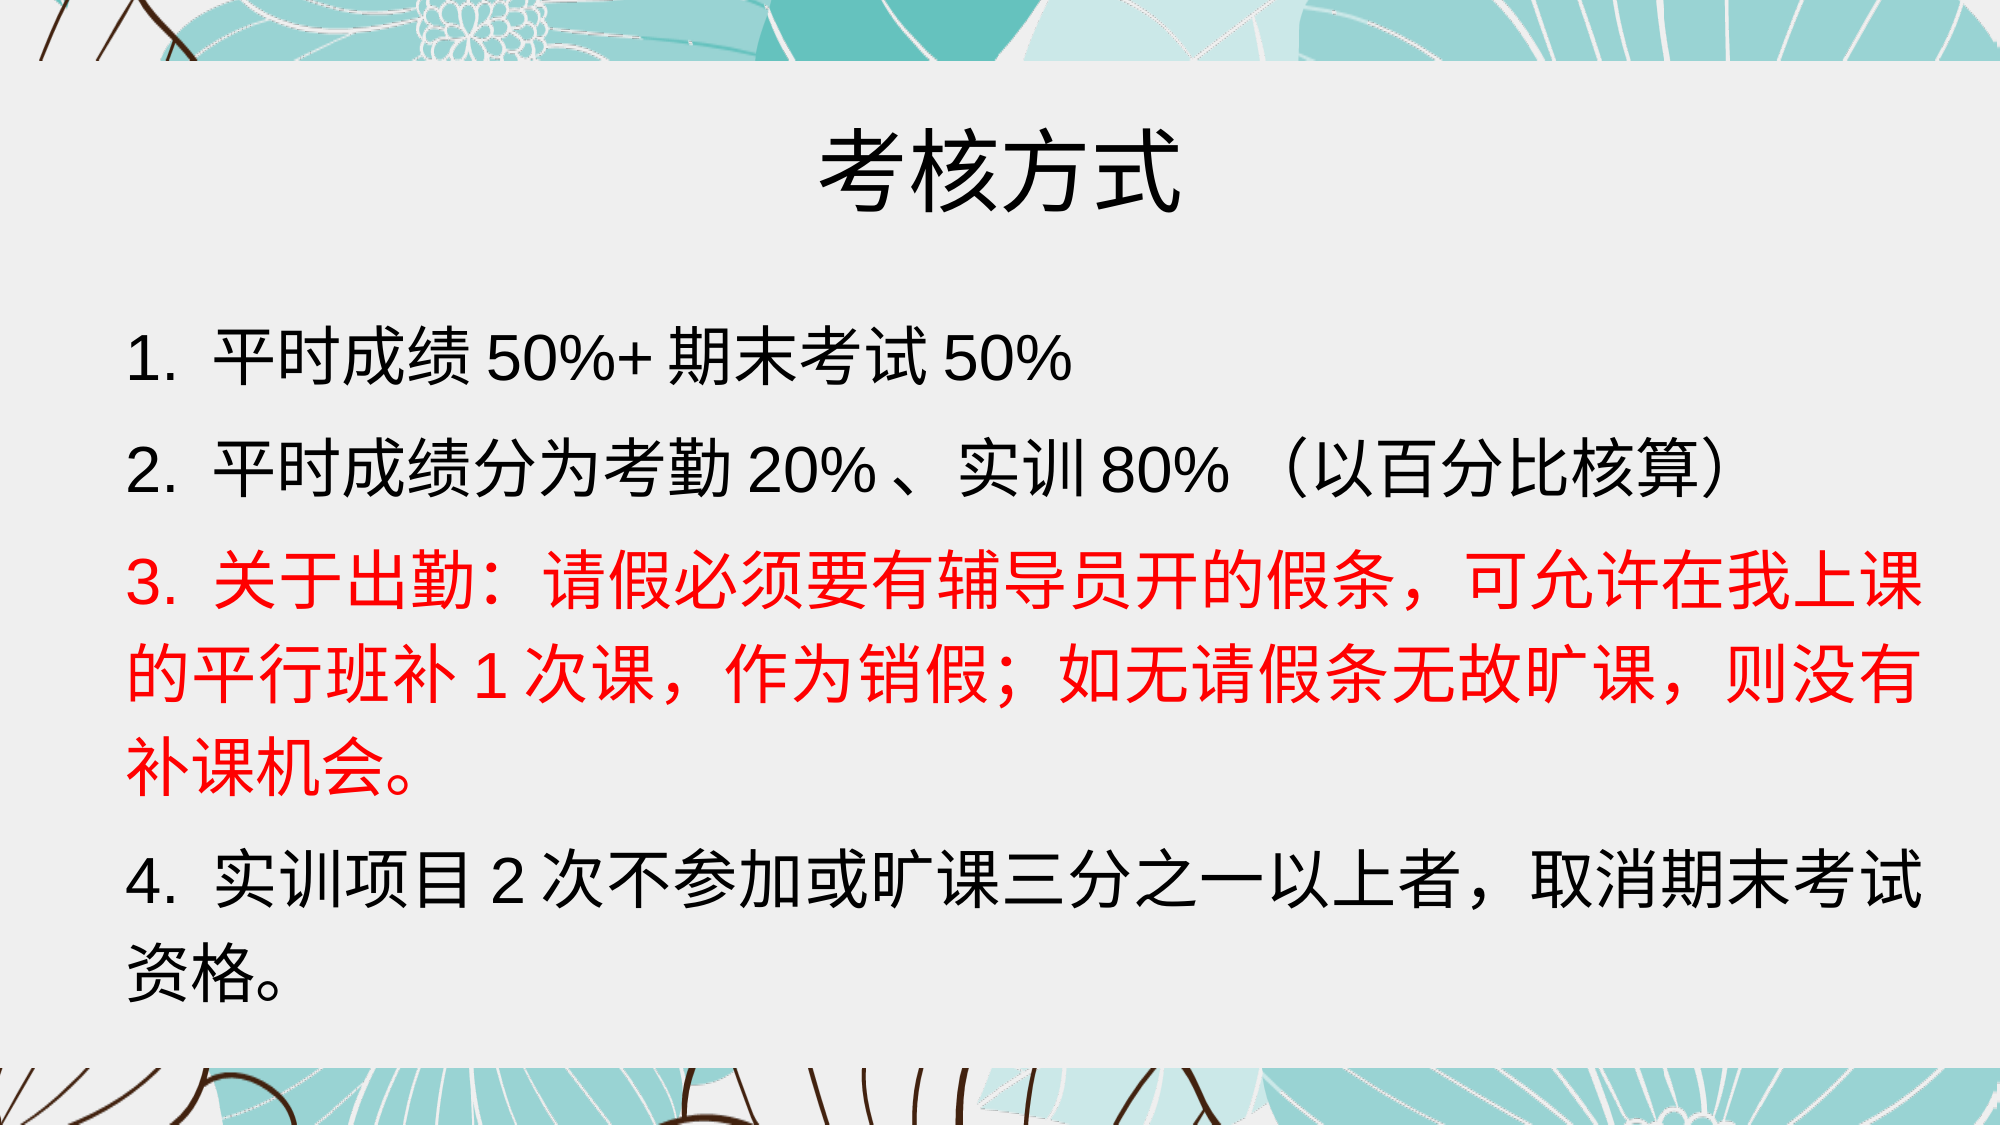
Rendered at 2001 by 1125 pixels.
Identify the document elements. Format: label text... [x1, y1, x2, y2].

picture [0, 0, 2000, 61]
picture [0, 1068, 2000, 1125]
title 考核方式 [137, 59, 1863, 292]
list 1. 平时成绩50%+期末考试50% 2. 平时成绩分为考勤20%、实训80%（以百分比核算） 3. 关于出勤：请假必须要有辅导员开的假条，可允许在我上课的平行班补1次课，作为销假；如无请假条无故旷课，则没有补课机会。 4. 实训项目2次不参加或旷课三分之一以上者，取消期末考试资格。 [110, 292, 1940, 1024]
